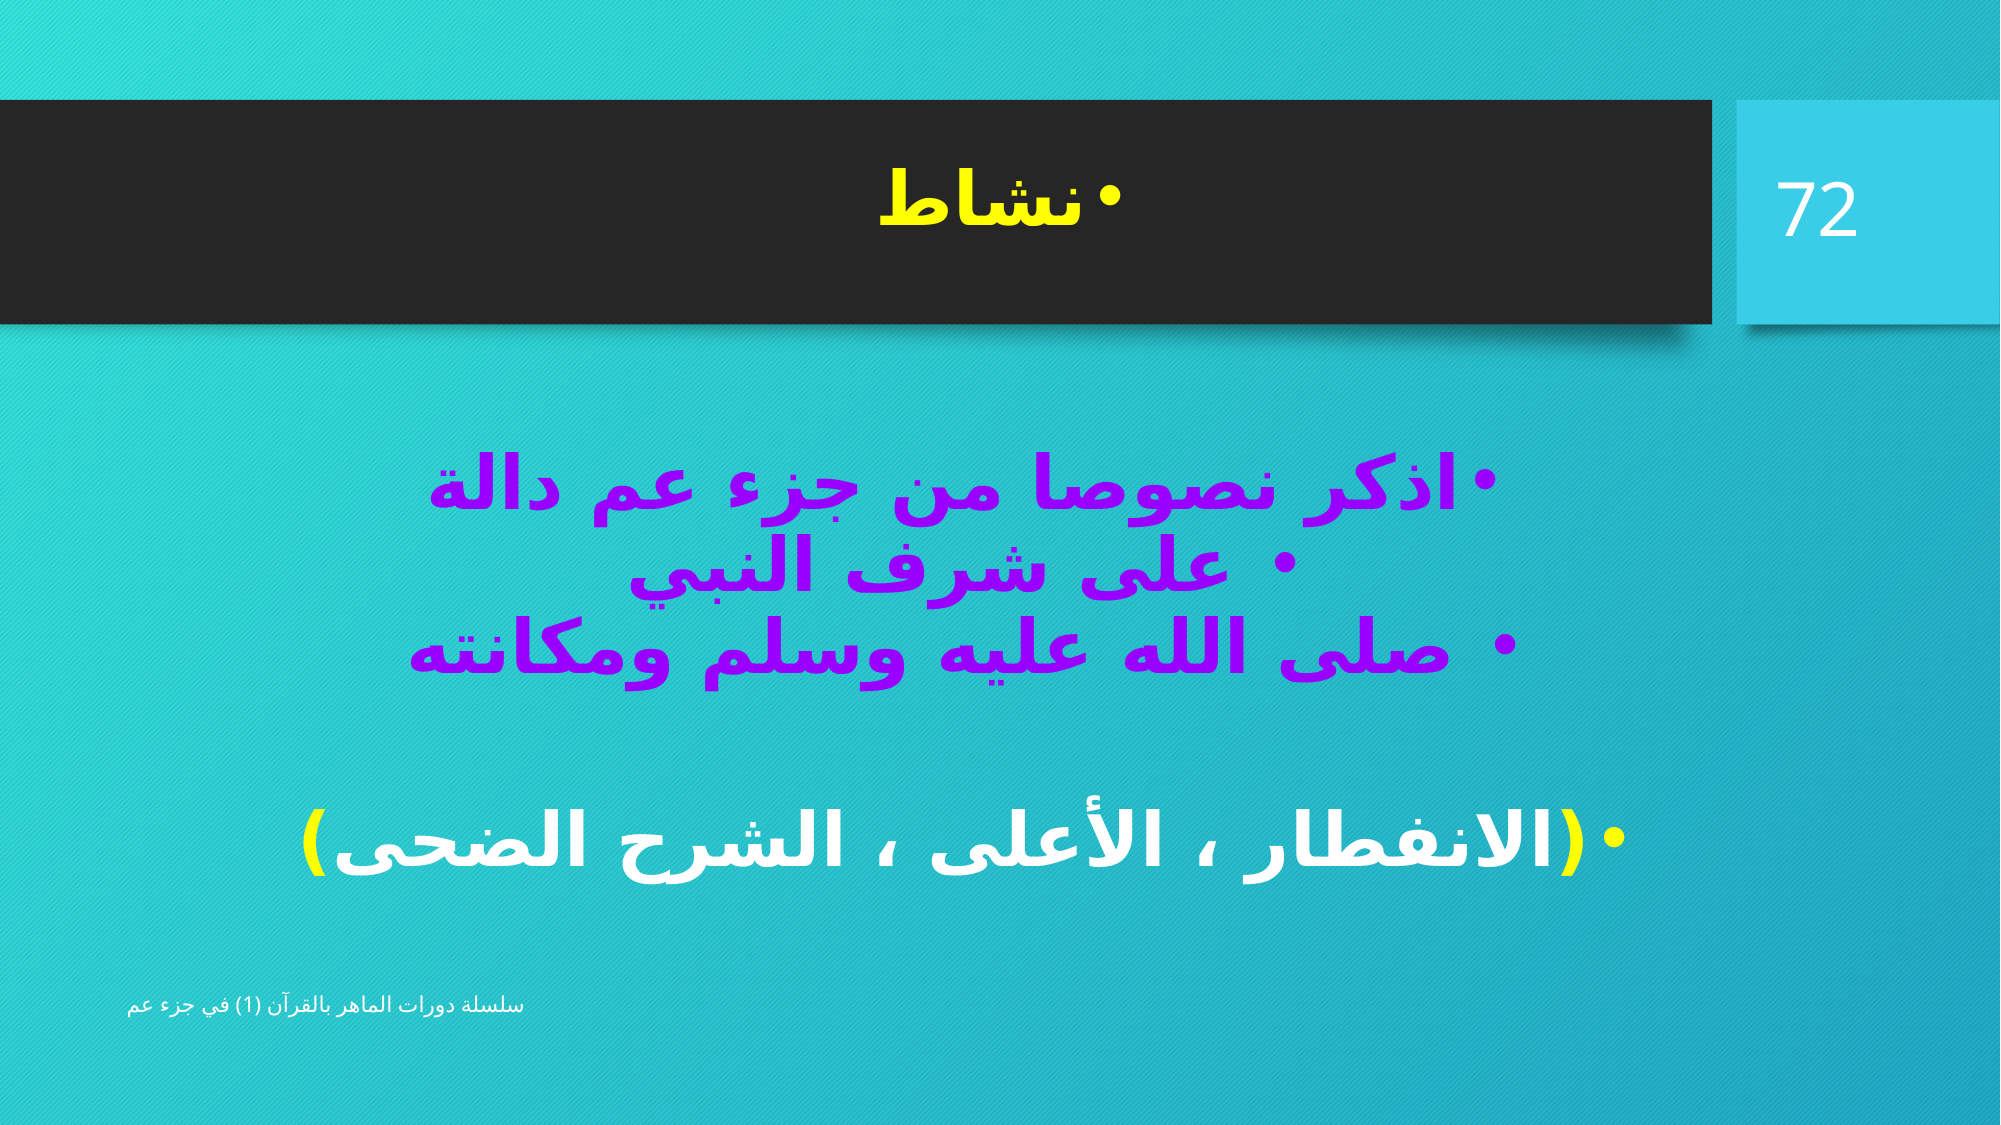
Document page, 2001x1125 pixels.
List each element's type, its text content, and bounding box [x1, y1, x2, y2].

list نشاط اذكر نصوصا من جزء عم دالة على شرف النبي صلى الله عليه وسلم ومكانته (الانفطار ، الأعلى ، الشرح الضحى) [0, 42, 2000, 1125]
